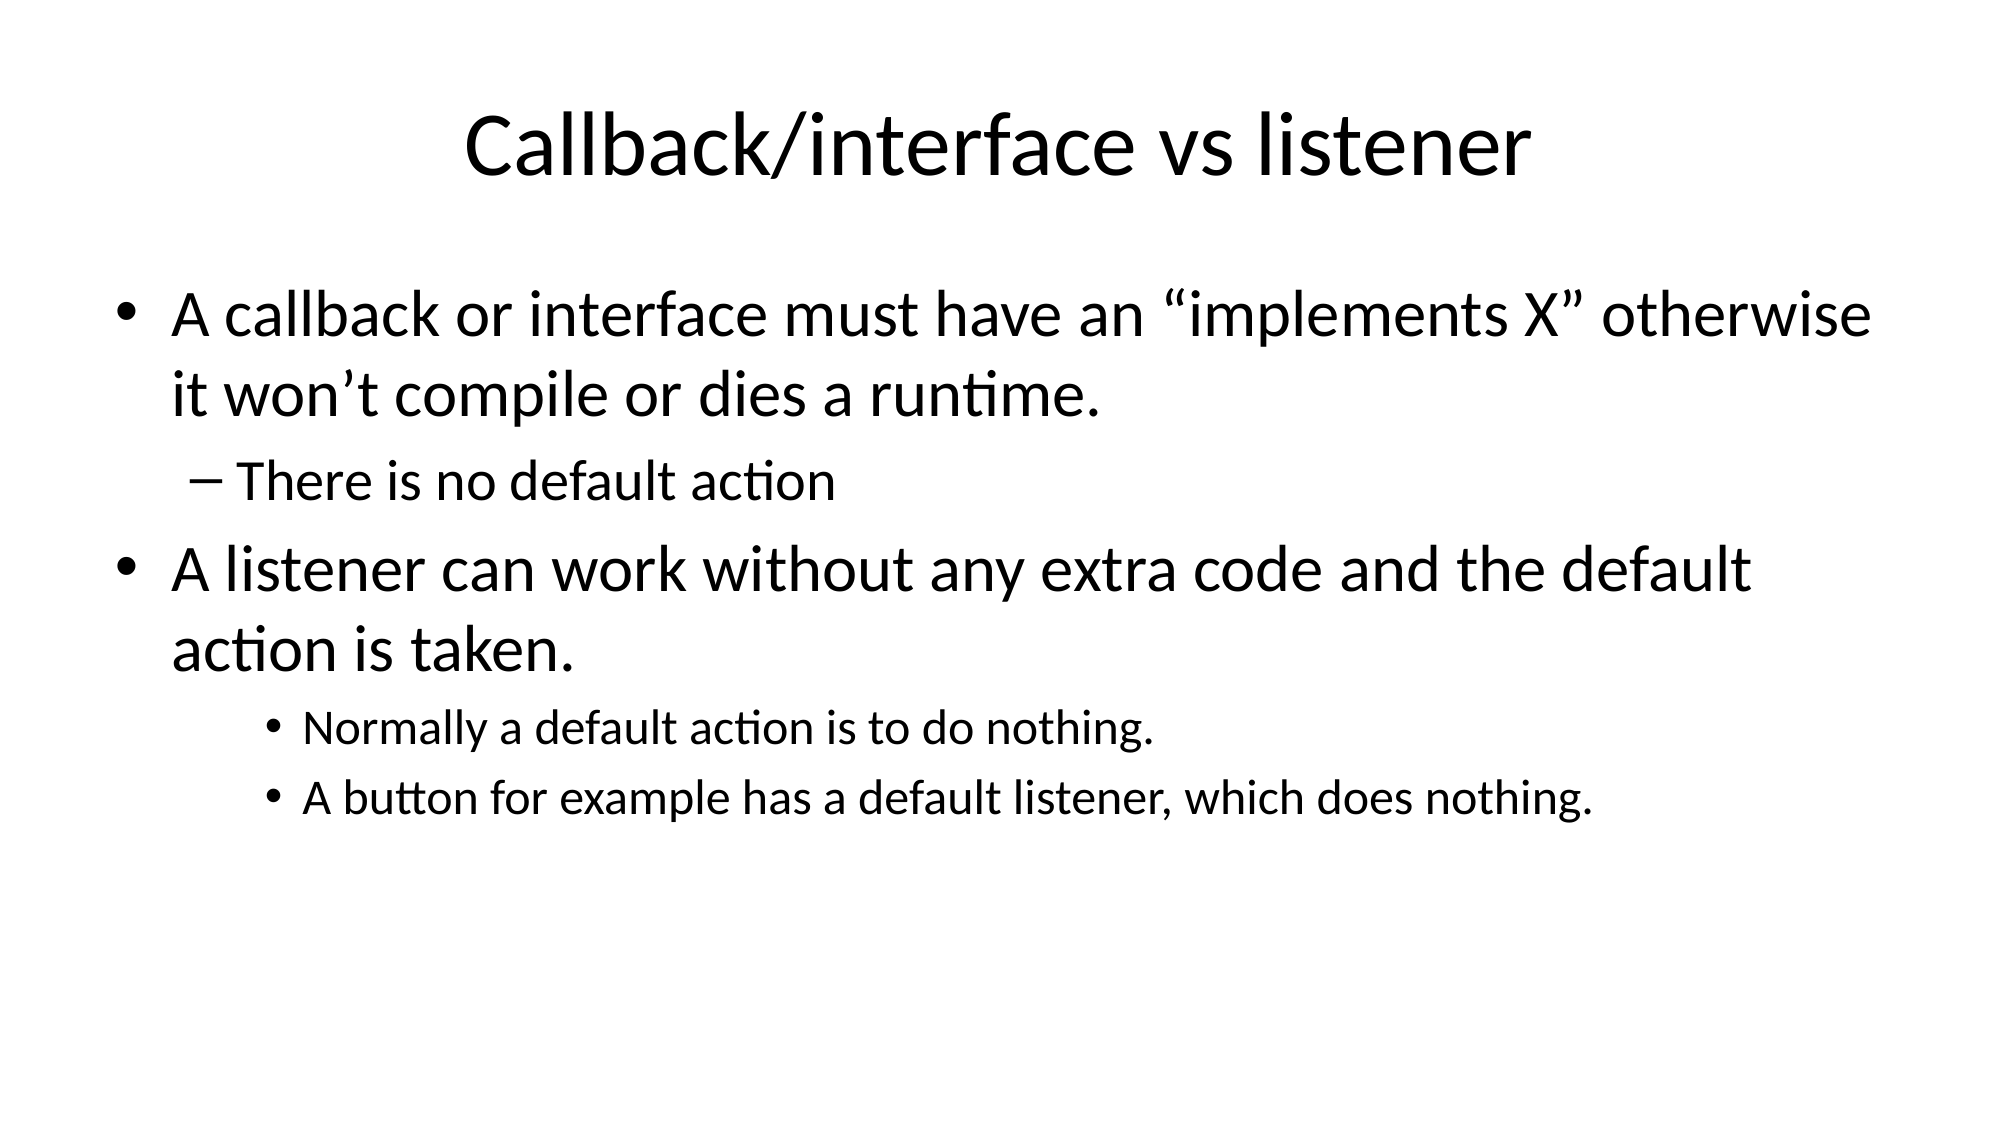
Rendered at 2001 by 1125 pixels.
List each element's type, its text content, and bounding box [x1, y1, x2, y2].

list A callback or interface must have an “implements X” otherwise it won’t compile or dies a runtime. There is no default action A listener can work without any extra code and the default action is taken. Normally a default action is to do nothing. A button for example has a default listener, which does nothing. [99, 262, 1900, 1005]
title Callback/interface vs listener [99, 45, 1900, 233]
